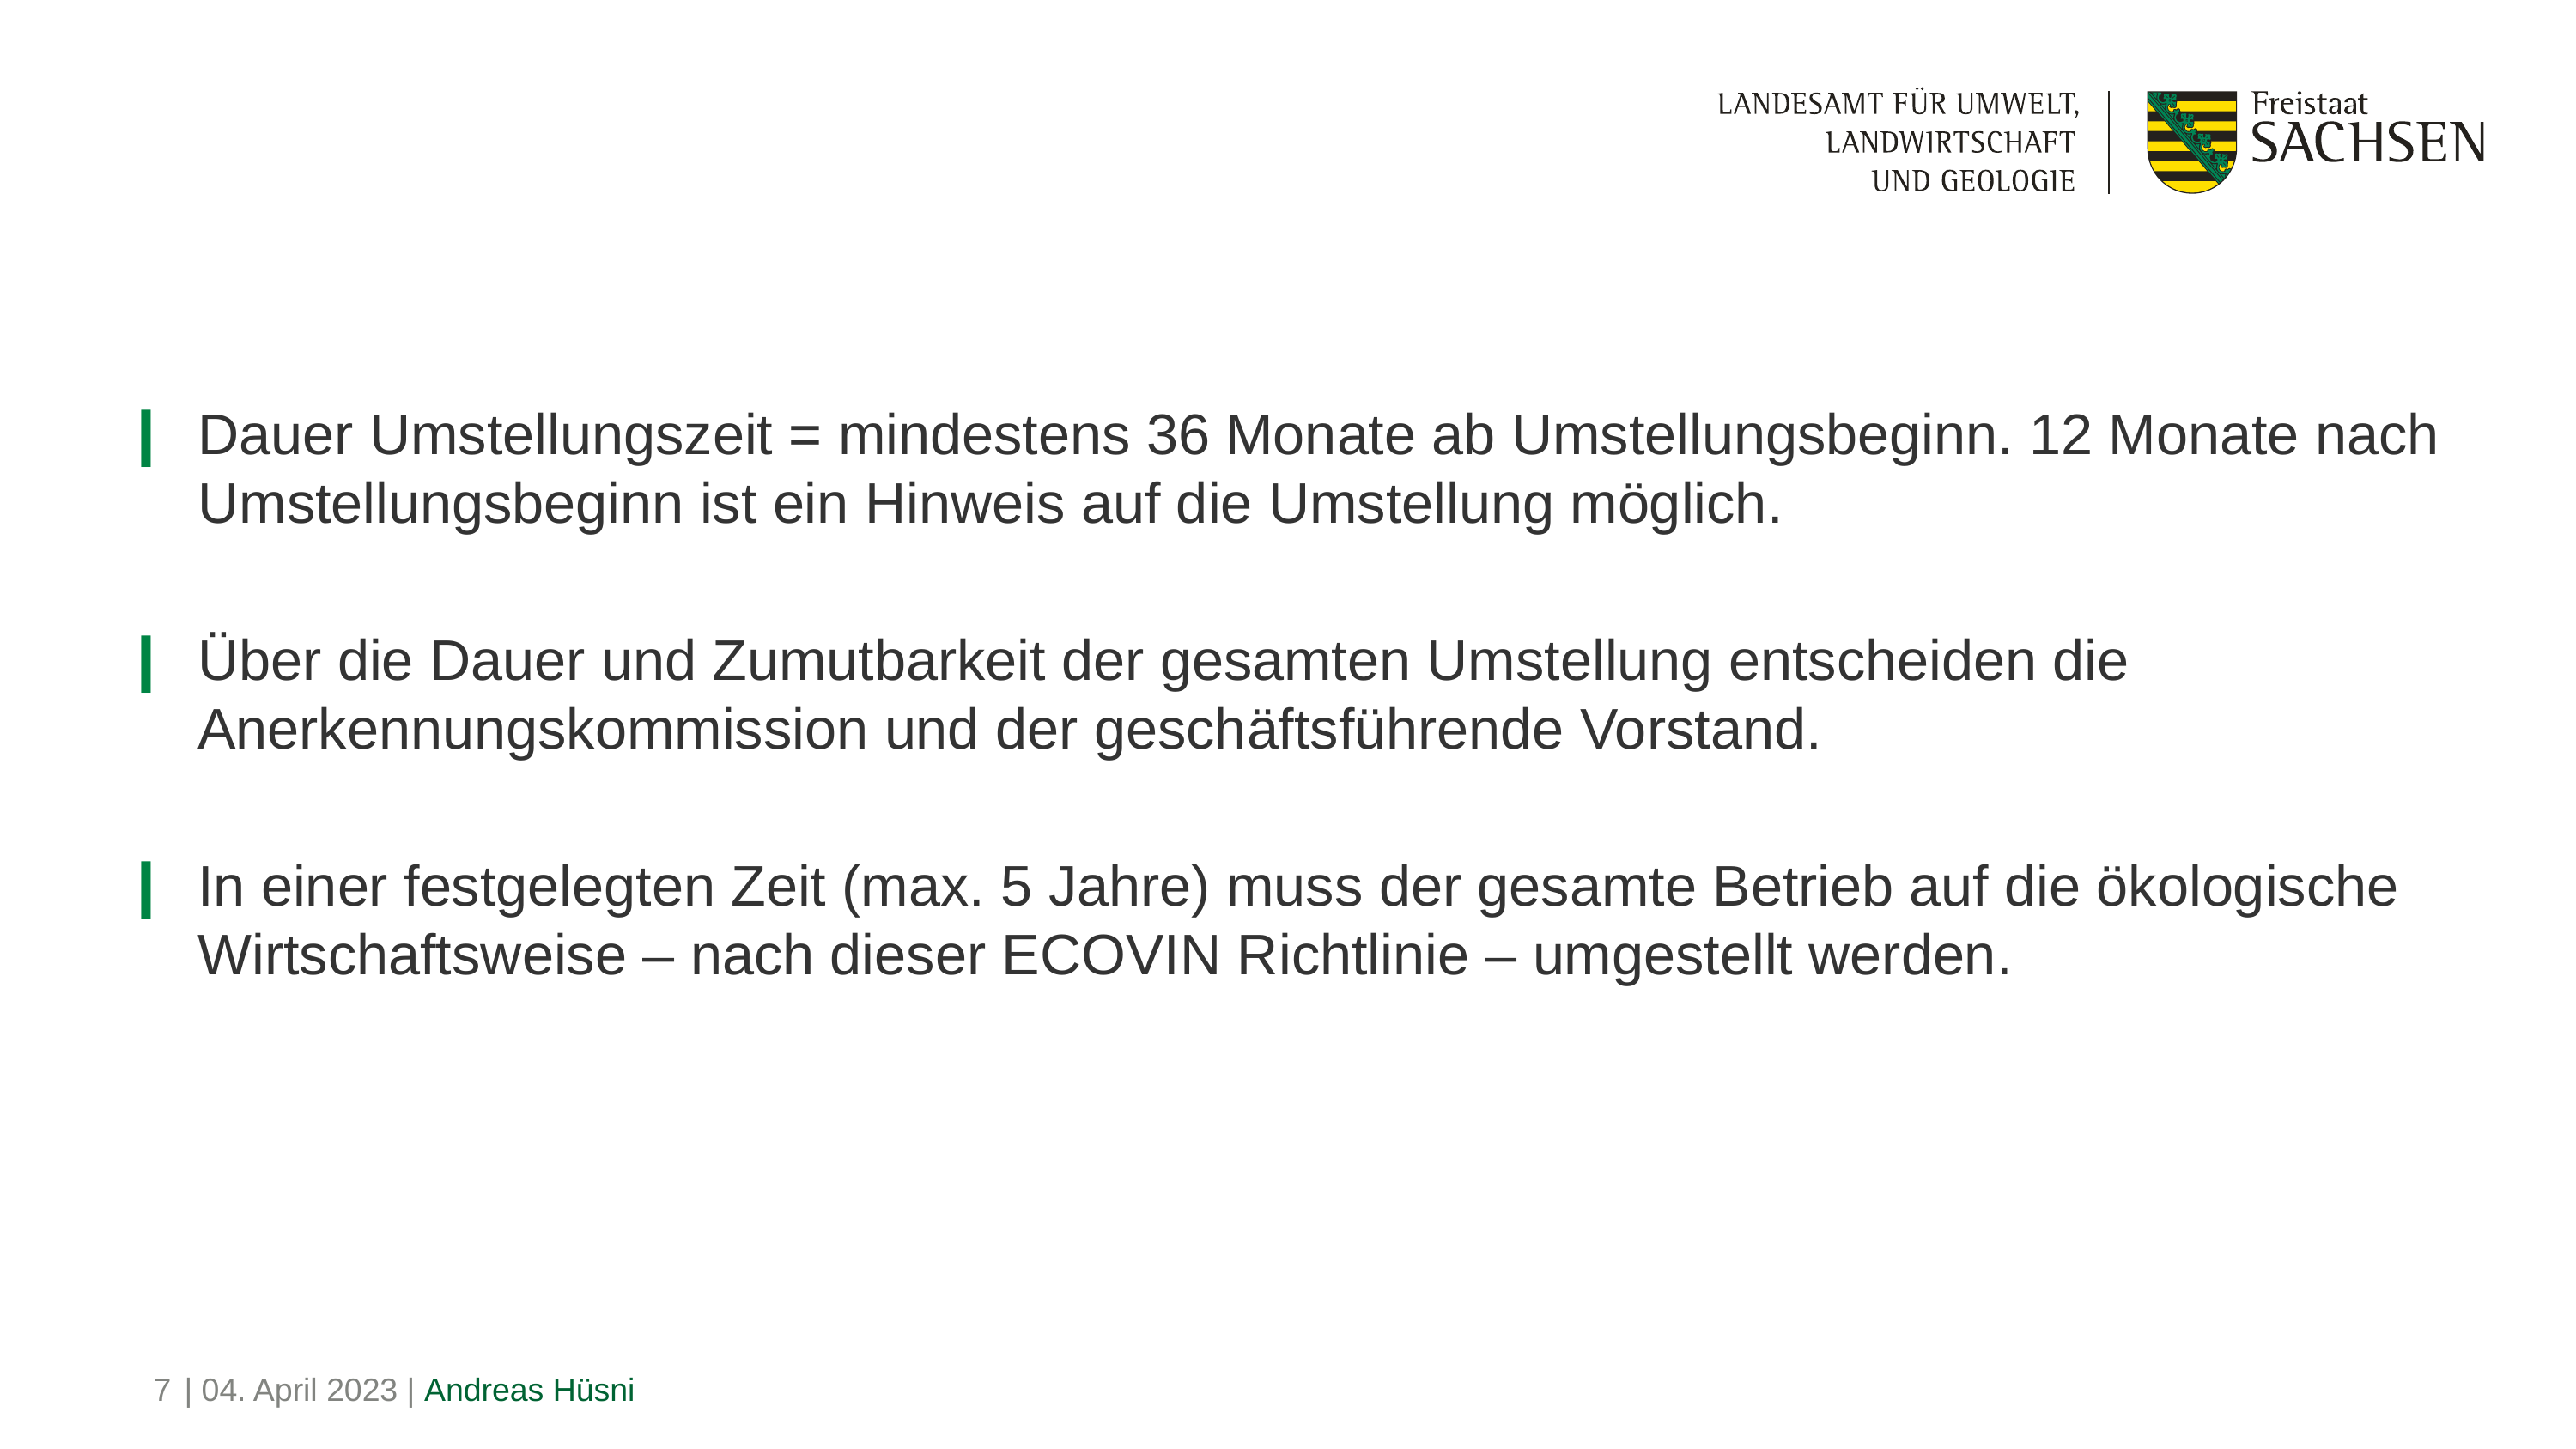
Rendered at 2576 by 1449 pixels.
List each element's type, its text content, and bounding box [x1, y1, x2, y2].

list Dauer Umstellungszeit = mindestens 36 Monate ab Umstellungsbeginn. 12 Monate nach Umstellungsbeginn ist ein Hinweis auf die Umstellung möglich. Über die Dauer und Zumutbarkeit der gesamten Umstellung entscheiden die Anerkennungskommission und der geschäftsführende Vorstand. In einer festgelegten Zeit (max. 5 Jahre) muss der gesamte Betrieb auf die ökologische Wirtschaftsweise – nach dieser ECOVIN Richtlinie – umgestellt werden. [122, 397, 2445, 1225]
